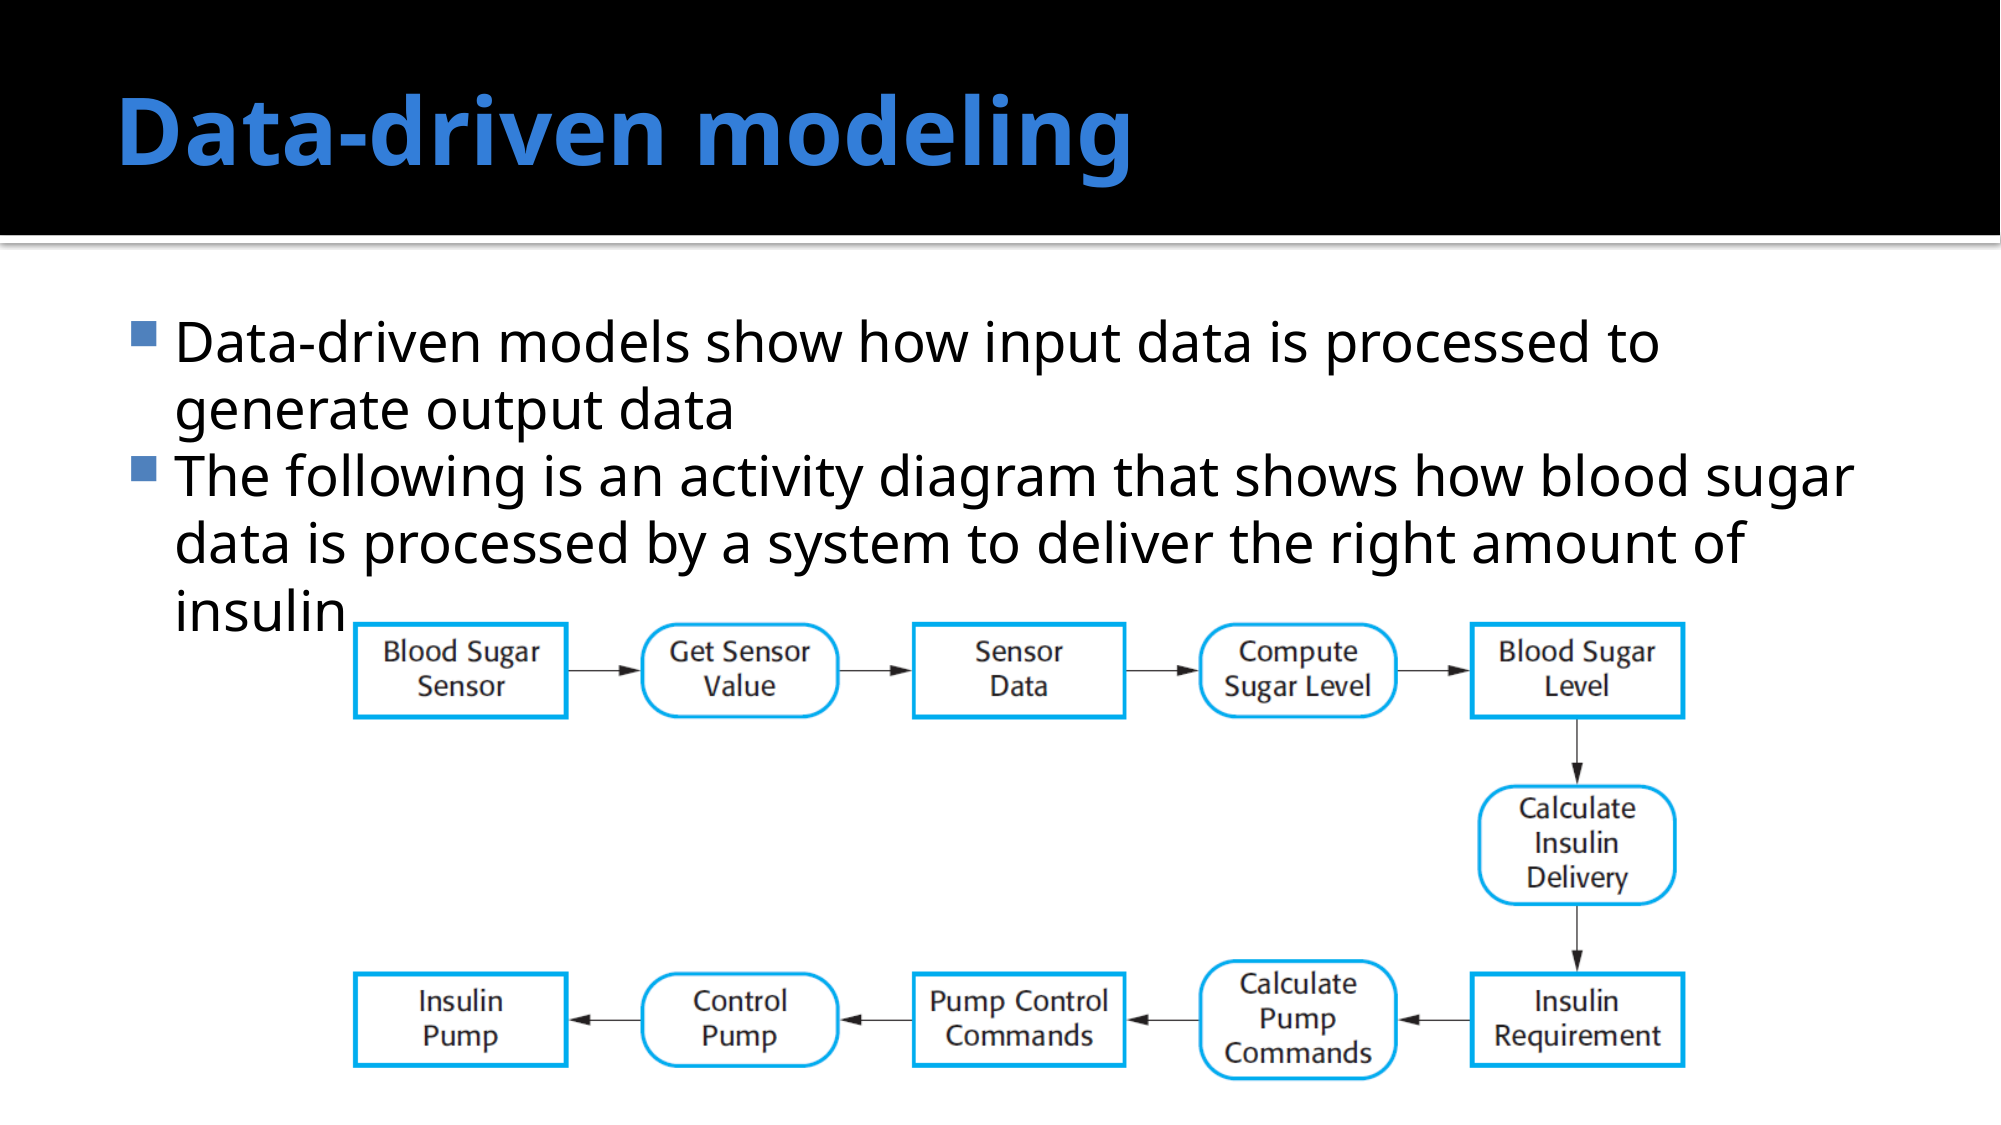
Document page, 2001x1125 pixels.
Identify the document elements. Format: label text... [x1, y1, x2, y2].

picture [337, 601, 1718, 1088]
list Data-driven models show how input data is processed to generate output data The following is an activity diagram that shows how blood sugar data is processed by a system to deliver the right amount of insulin [99, 291, 1900, 650]
title Data-driven modeling [99, 25, 1900, 231]
